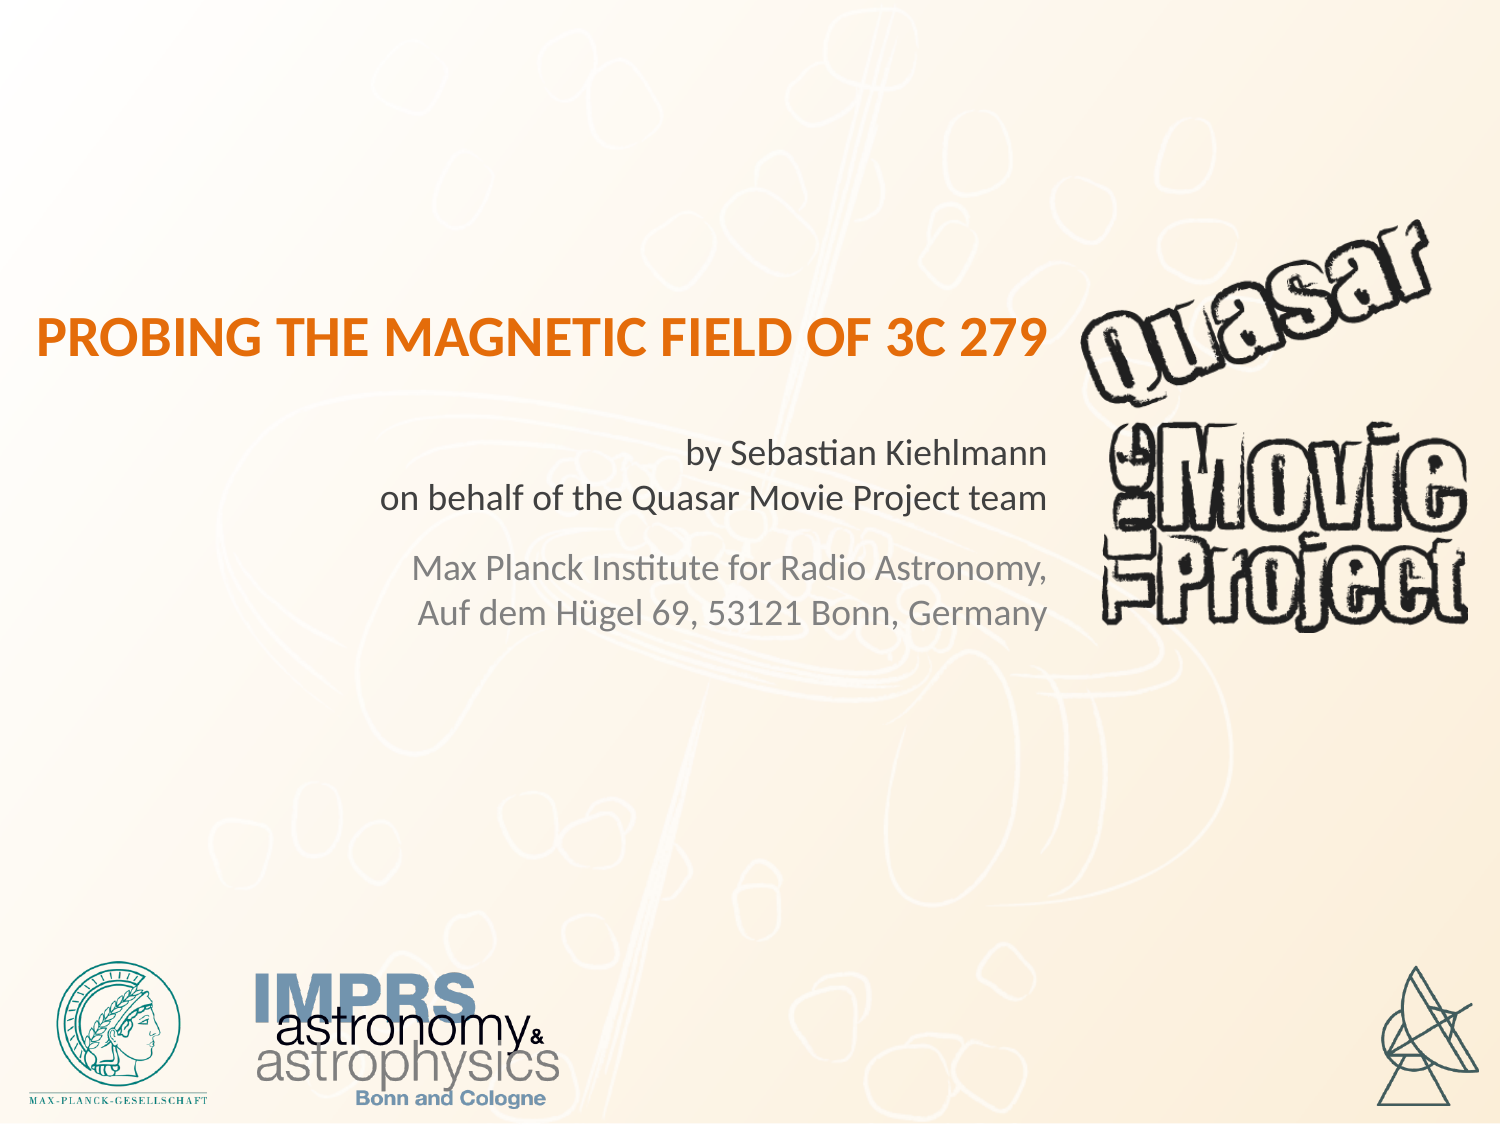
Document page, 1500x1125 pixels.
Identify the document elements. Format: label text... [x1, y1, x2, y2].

text_box by Sebastian Kiehlmann on behalf of the Quasar Movie Project team Max Planck Institute for Radio Astronomy, Auf dem Hügel 69, 53121 Bonn, Germany [101, 420, 1063, 641]
picture [0, 0, 1500, 1125]
text_box Probing the magnetic field of 3C 279 [0, 290, 1063, 376]
